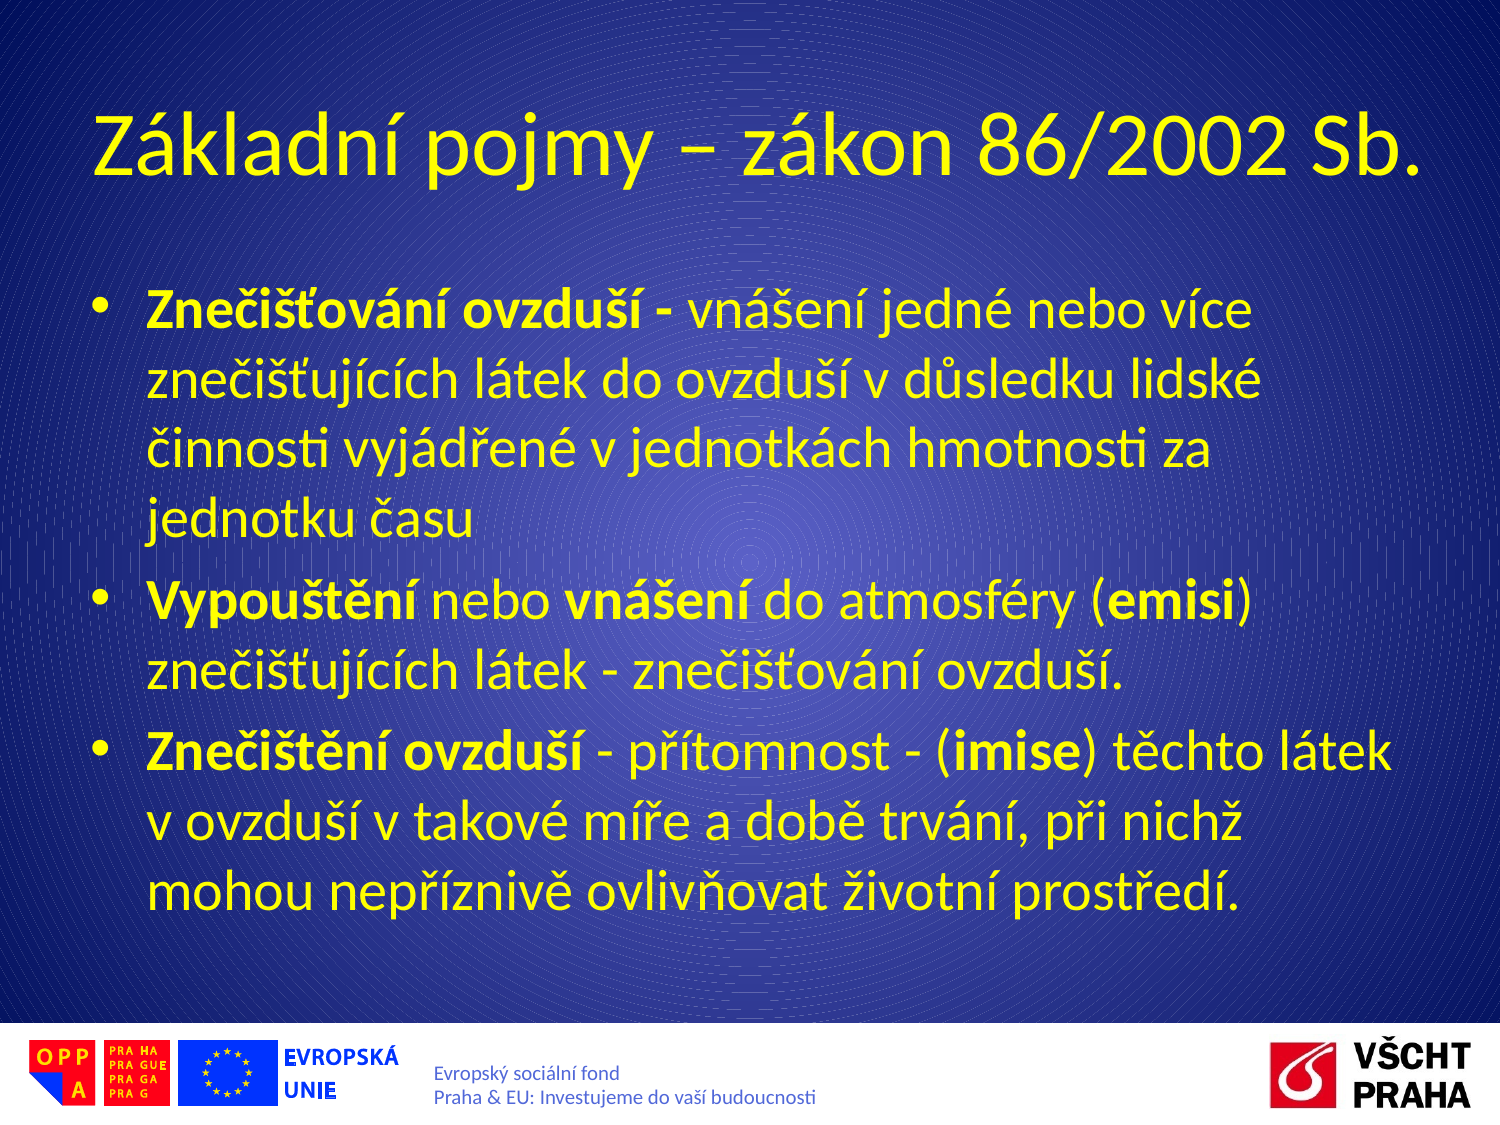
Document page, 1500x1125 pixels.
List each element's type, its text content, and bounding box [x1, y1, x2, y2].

picture [1269, 1034, 1471, 1109]
title Základní pojmy – zákon 86/2002 Sb. [51, 45, 1447, 233]
list Znečišťování ovzduší - vnášení jedné nebo více znečišťujících látek do ovzduší v důsledku lidské činnosti vyjádřené v jednotkách hmotnosti za jednotku času Vypouštění nebo vnášení do atmosféry (emisi) znečišťujících látek - znečišťování ovzduší. Znečištění ovzduší - přítomnost - (imise) těchto látek v ovzduší v takové míře a době trvání, při nichž mohou nepříznivě ovlivňovat životní prostředí. [75, 262, 1425, 1005]
